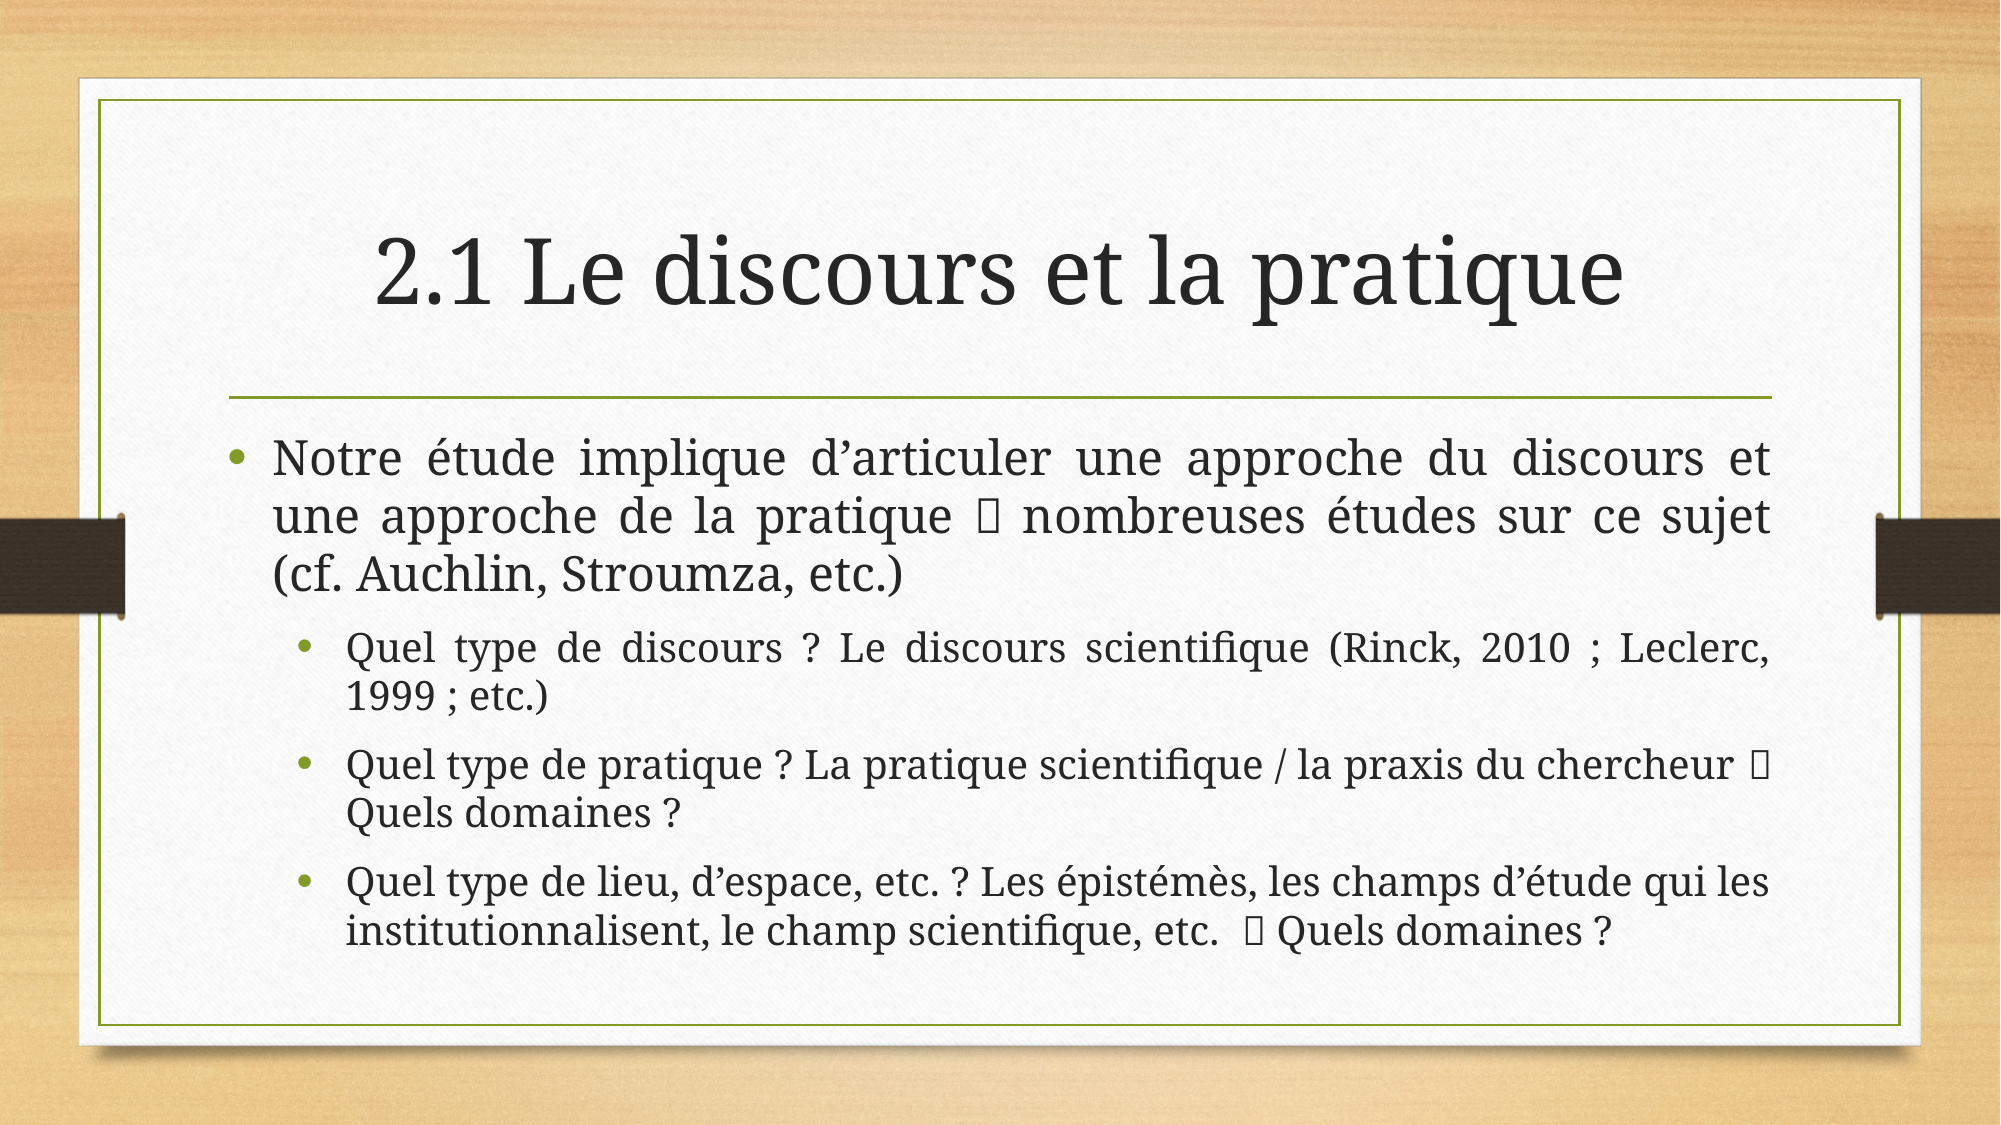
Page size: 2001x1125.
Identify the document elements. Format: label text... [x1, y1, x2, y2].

picture [0, 0, 2001, 1125]
list Notre étude implique d’articuler une approche du discours et une approche de la pratique  nombreuses études sur ce sujet (cf. Auchlin, Stroumza, etc.) Quel type de discours ? Le discours scientifique (Rinck, 2010 ; Leclerc, 1999 ; etc.) Quel type de pratique ? La pratique scientifique / la praxis du chercheur  Quels domaines ? Quel type de lieu, d’espace, etc. ? Les épistémès, les champs d’étude qui les institutionnalisent, le champ scientifique, etc.  Quels domaines ? [212, 419, 1788, 964]
title 2.1 Le discours et la pratique [212, 161, 1788, 375]
